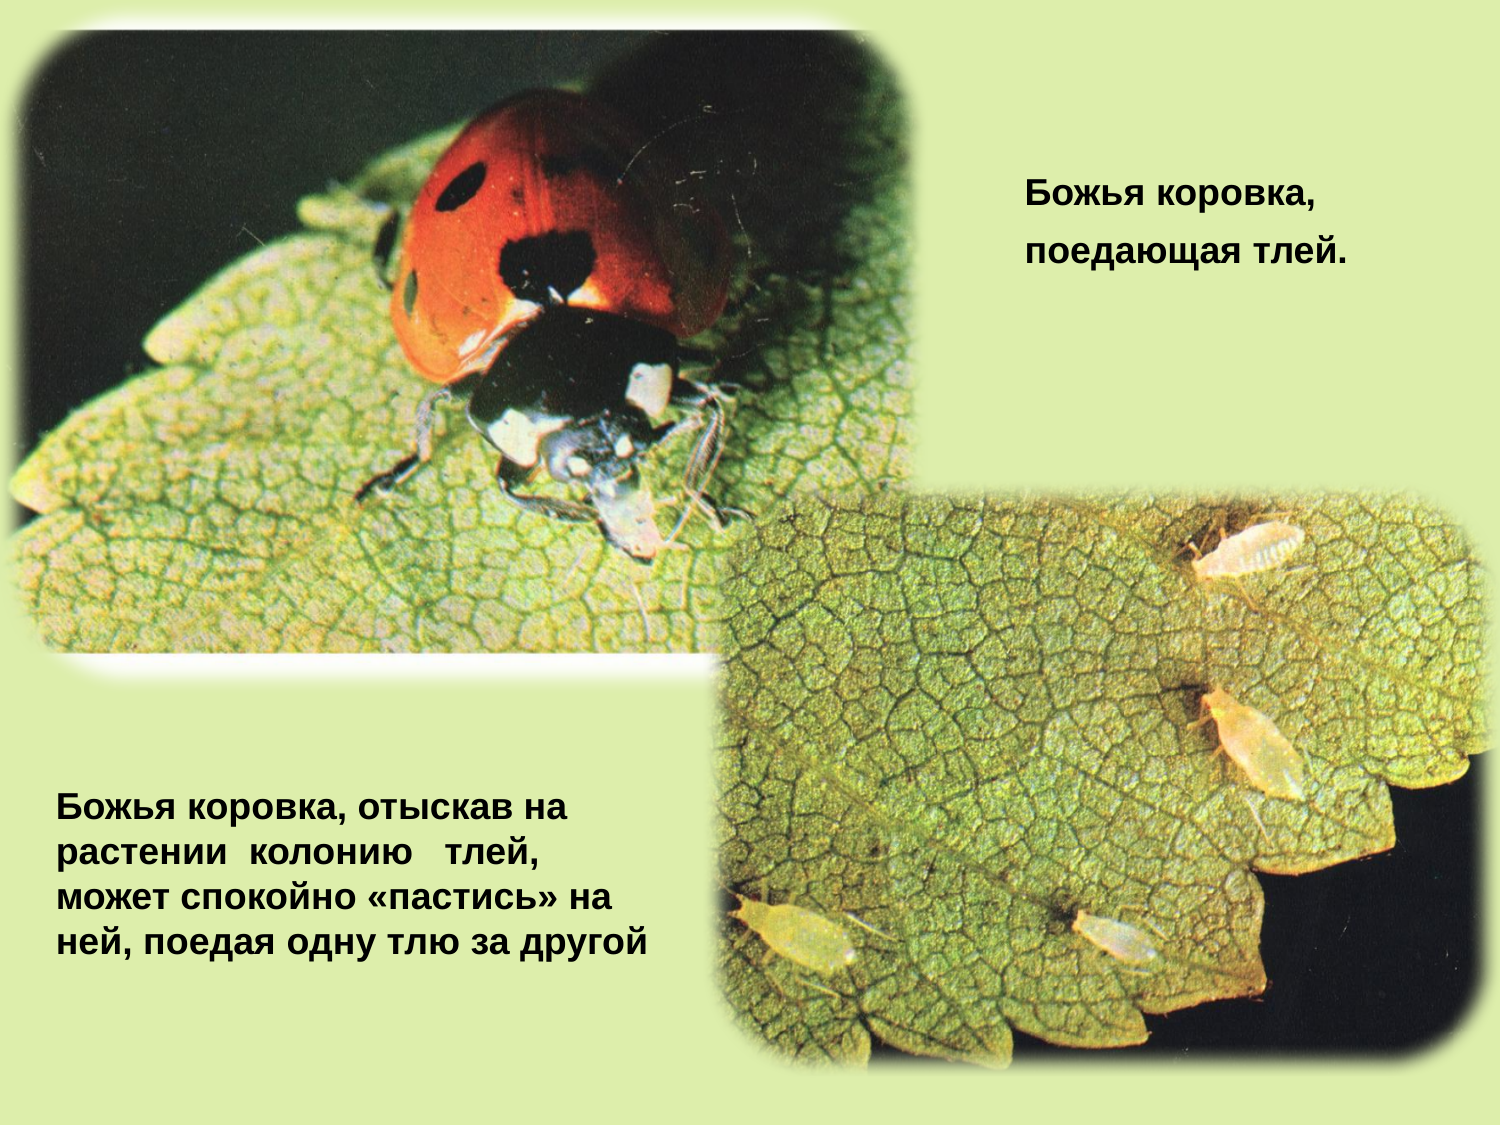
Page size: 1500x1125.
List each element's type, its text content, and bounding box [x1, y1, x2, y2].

picture [0, 0, 1500, 1078]
text_box Божья коровка, поедающая тлей. [1009, 160, 1500, 279]
text_box Божья коровка, отыскав на растении колонию тлей, может спокойно «пастись» на ней, поедая одну тлю за другой [41, 774, 668, 970]
